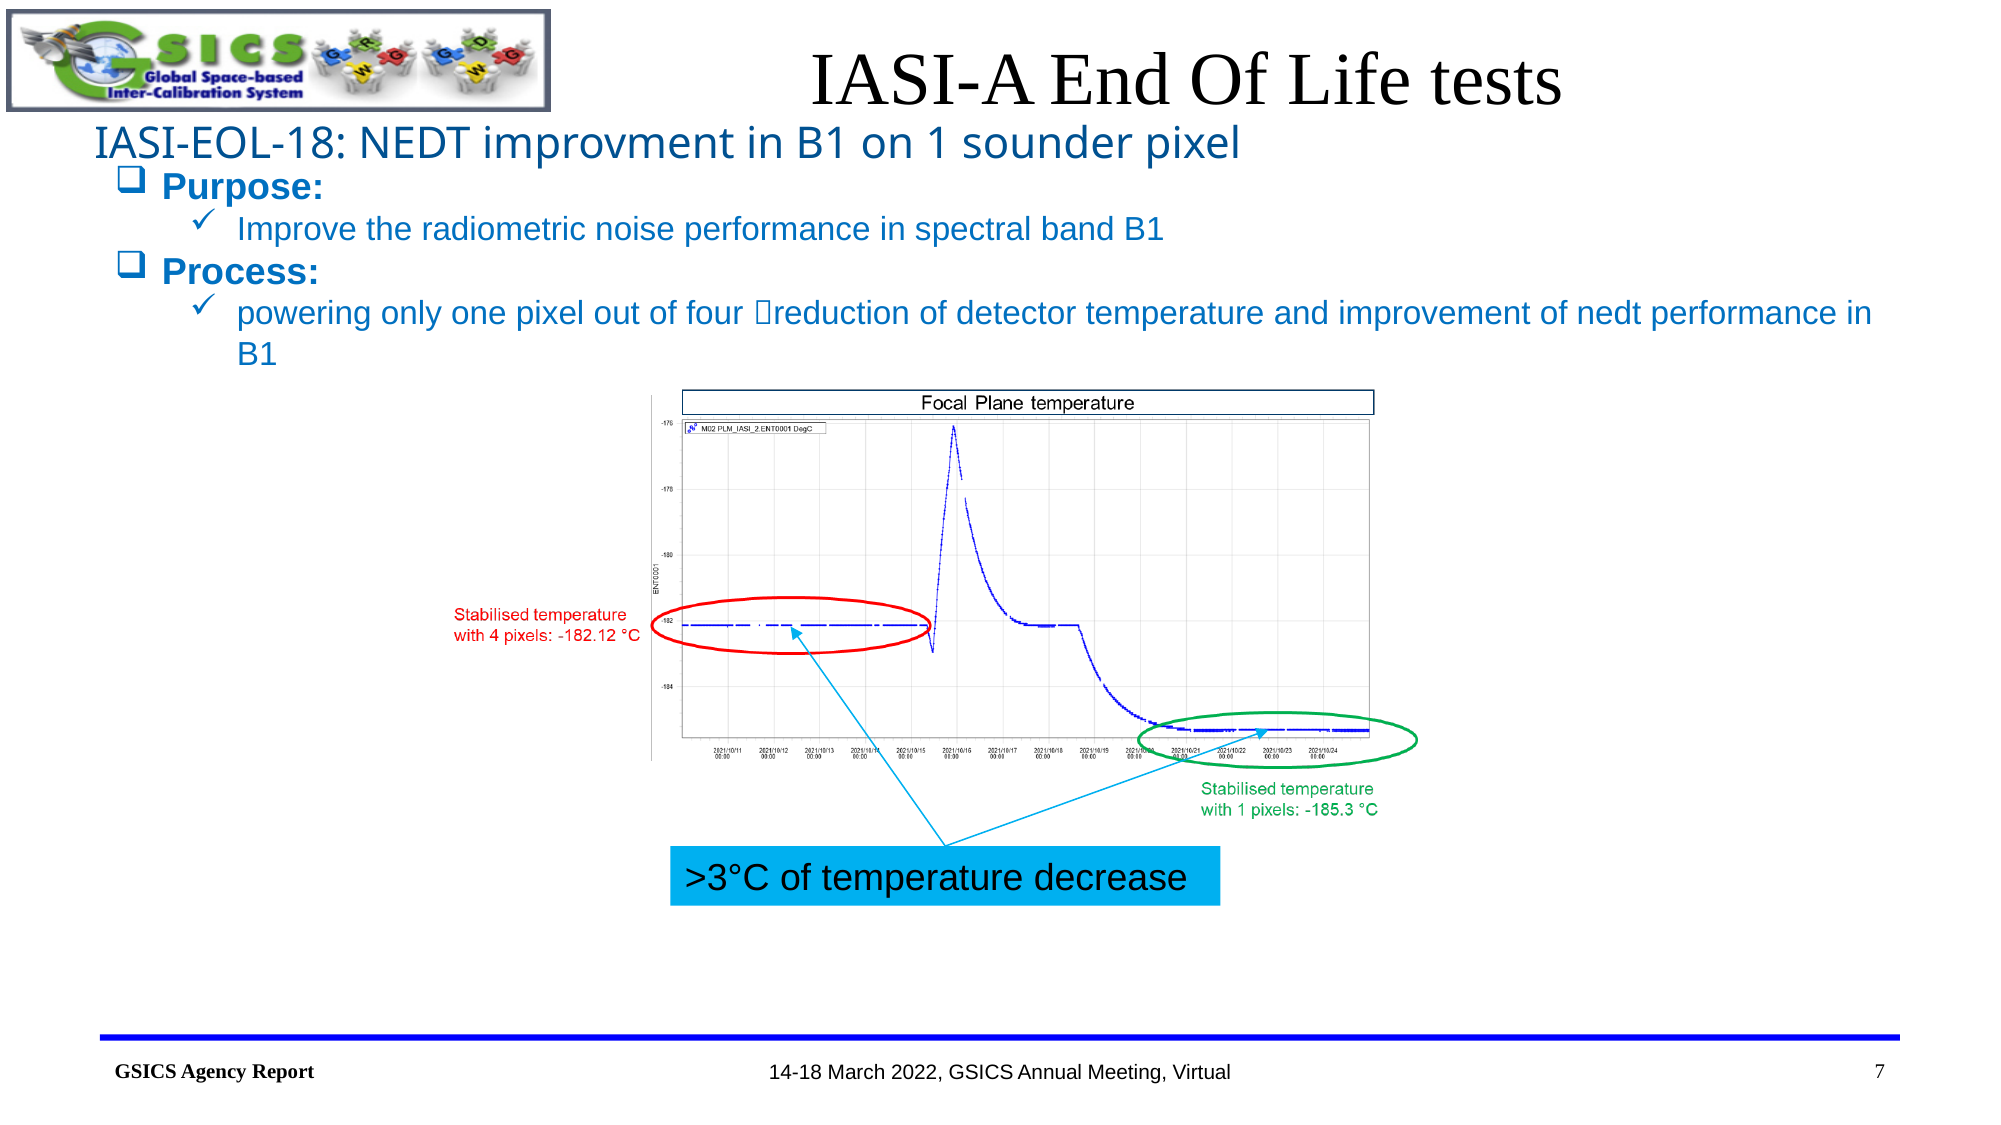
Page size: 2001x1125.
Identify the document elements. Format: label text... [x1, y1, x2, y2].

picture [443, 384, 1418, 830]
list Purpose: Improve the radiometric noise performance in spectral band B1 Process: powering only one pixel out of four reduction of detector temperature and improvement of nedt performance in B1 [99, 154, 1901, 1018]
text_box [945, 729, 1269, 847]
title IASI-A End Of Life tests [549, 21, 1825, 132]
text_box >3°C of temperature decrease [670, 846, 1221, 906]
slide_number 7 [1600, 1049, 1901, 1089]
picture [6, 9, 551, 112]
text_box IASI-EOL-18: NEDT improvment in B1 on 1 sounder pixel [79, 107, 1714, 175]
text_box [790, 626, 946, 847]
